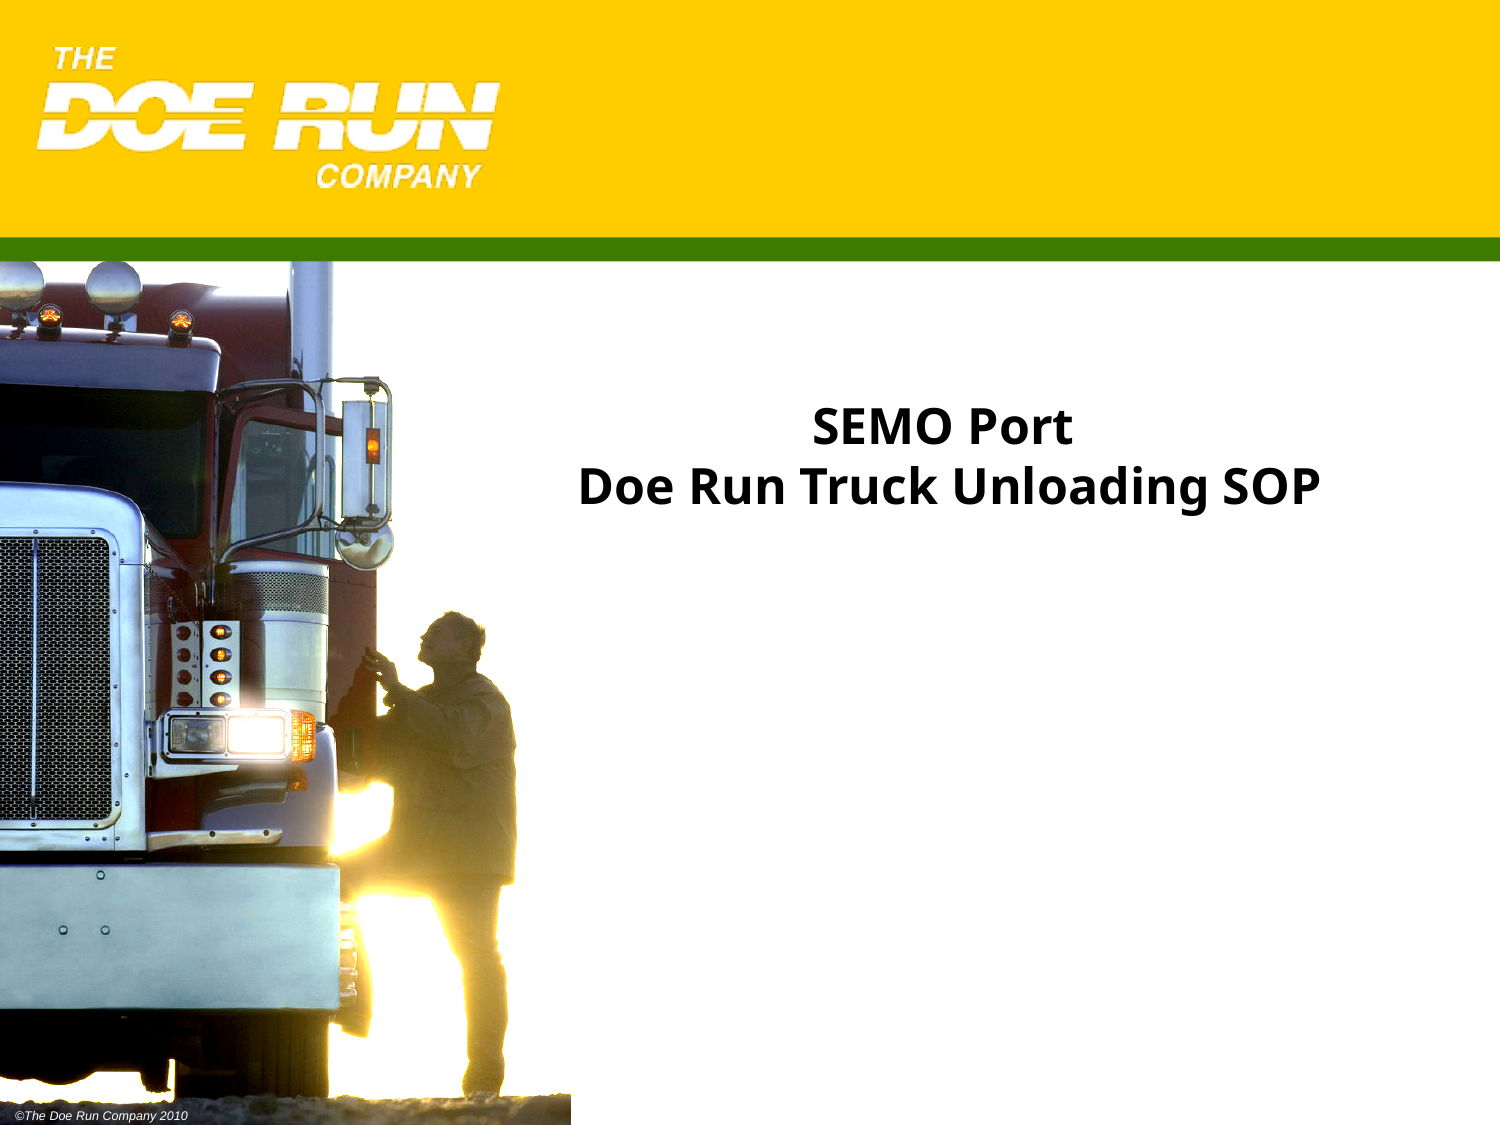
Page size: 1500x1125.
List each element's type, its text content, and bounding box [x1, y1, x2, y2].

text_box SEMO Port Doe Run Truck Unloading SOP [462, 387, 1438, 523]
picture [37, 47, 500, 188]
